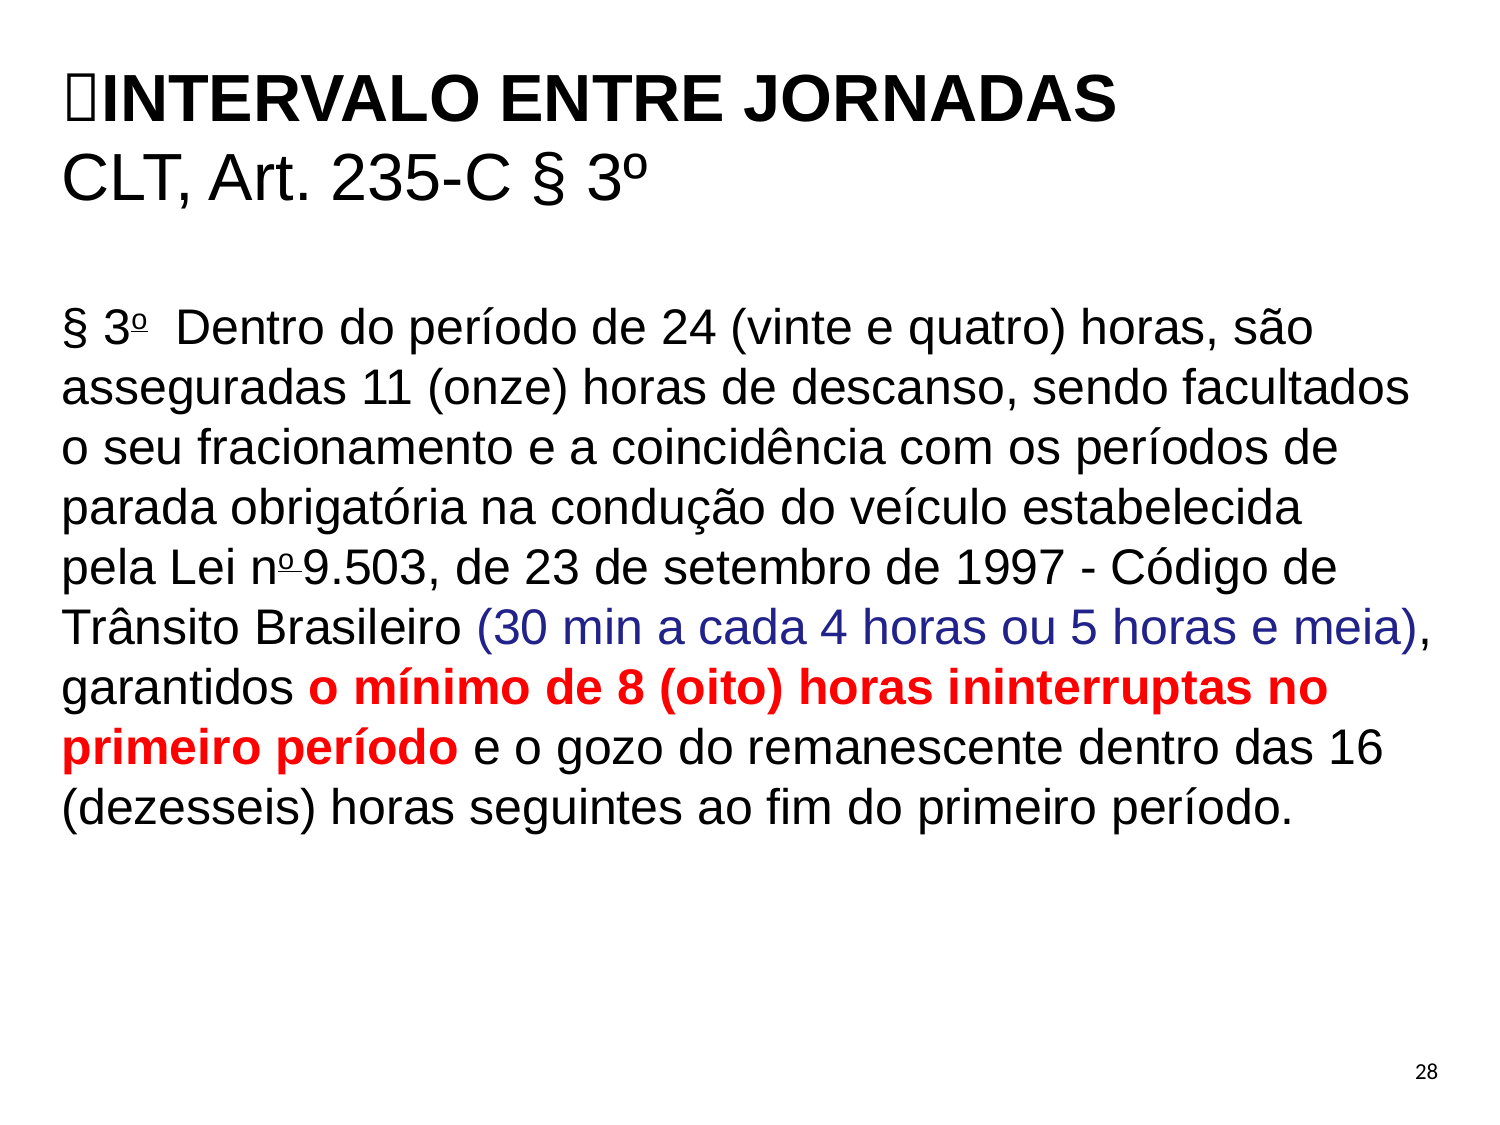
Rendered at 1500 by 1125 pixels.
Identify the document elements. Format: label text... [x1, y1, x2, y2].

text_box 28 [46, 1054, 1454, 1092]
text_box INTERVALO ENTRE JORNADAS CLT, Art. 235-C § 3º § 3o Dentro do período de 24 (vinte e quatro) horas, são asseguradas 11 (onze) horas de descanso, sendo facultados o seu fracionamento e a coincidência com os períodos de parada obrigatória na condução do veículo estabelecida pela Lei no 9.503, de 23 de setembro de 1997 - Código de Trânsito Brasileiro (30 min a cada 4 horas ou 5 horas e meia), garantidos o mínimo de 8 (oito) horas ininterruptas no primeiro período e o gozo do remanescente dentro das 16 (dezesseis) horas seguintes ao fim do primeiro período. [46, 46, 1454, 1043]
